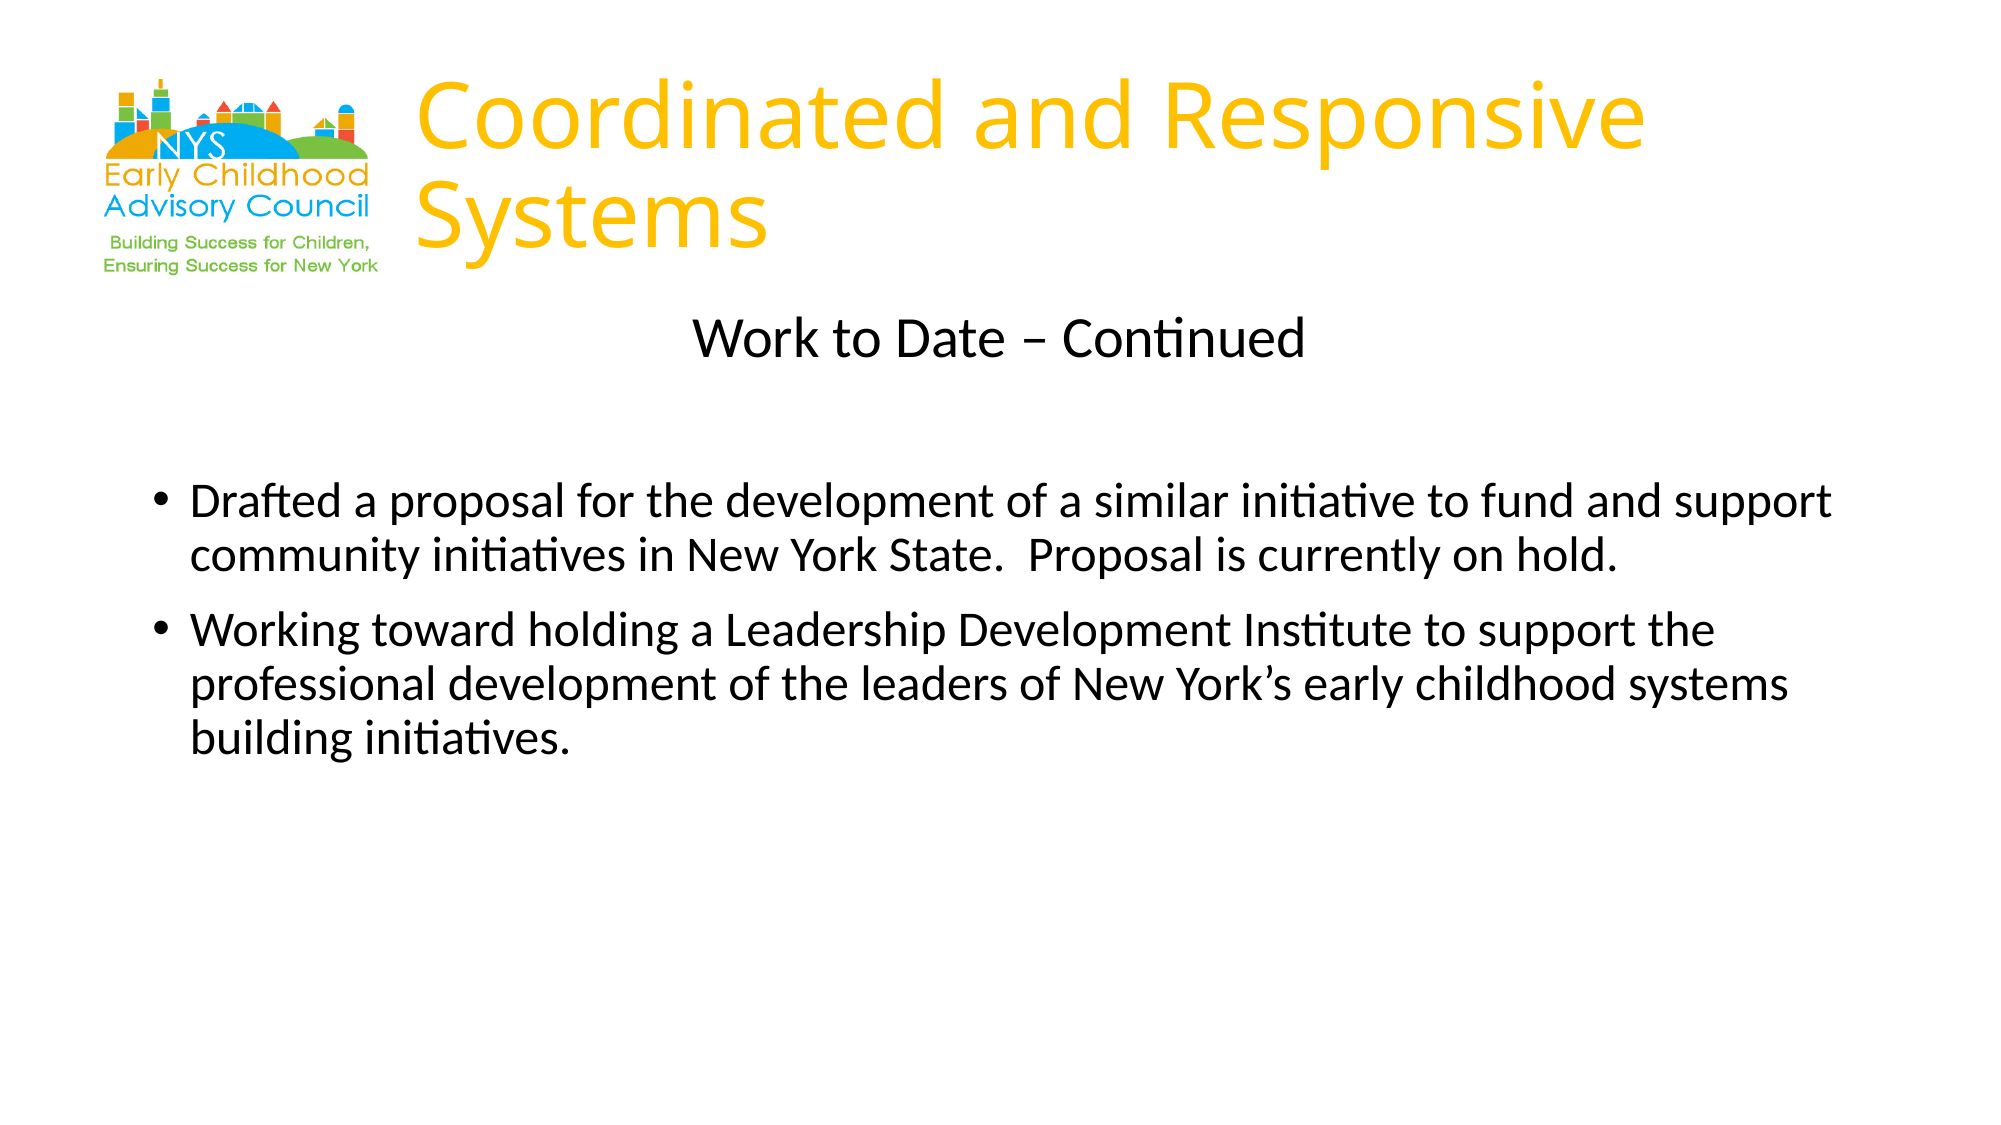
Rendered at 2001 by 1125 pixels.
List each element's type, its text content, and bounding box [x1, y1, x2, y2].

list Work to Date – Continued Drafted a proposal for the development of a similar initiative to fund and support community initiatives in New York State. Proposal is currently on hold. Working toward holding a Leadership Development Institute to support the professional development of the leaders of New York’s early childhood systems building initiatives. [137, 299, 1863, 1014]
title Coordinated and Responsive Systems [400, 59, 1863, 278]
picture [86, 52, 400, 293]
